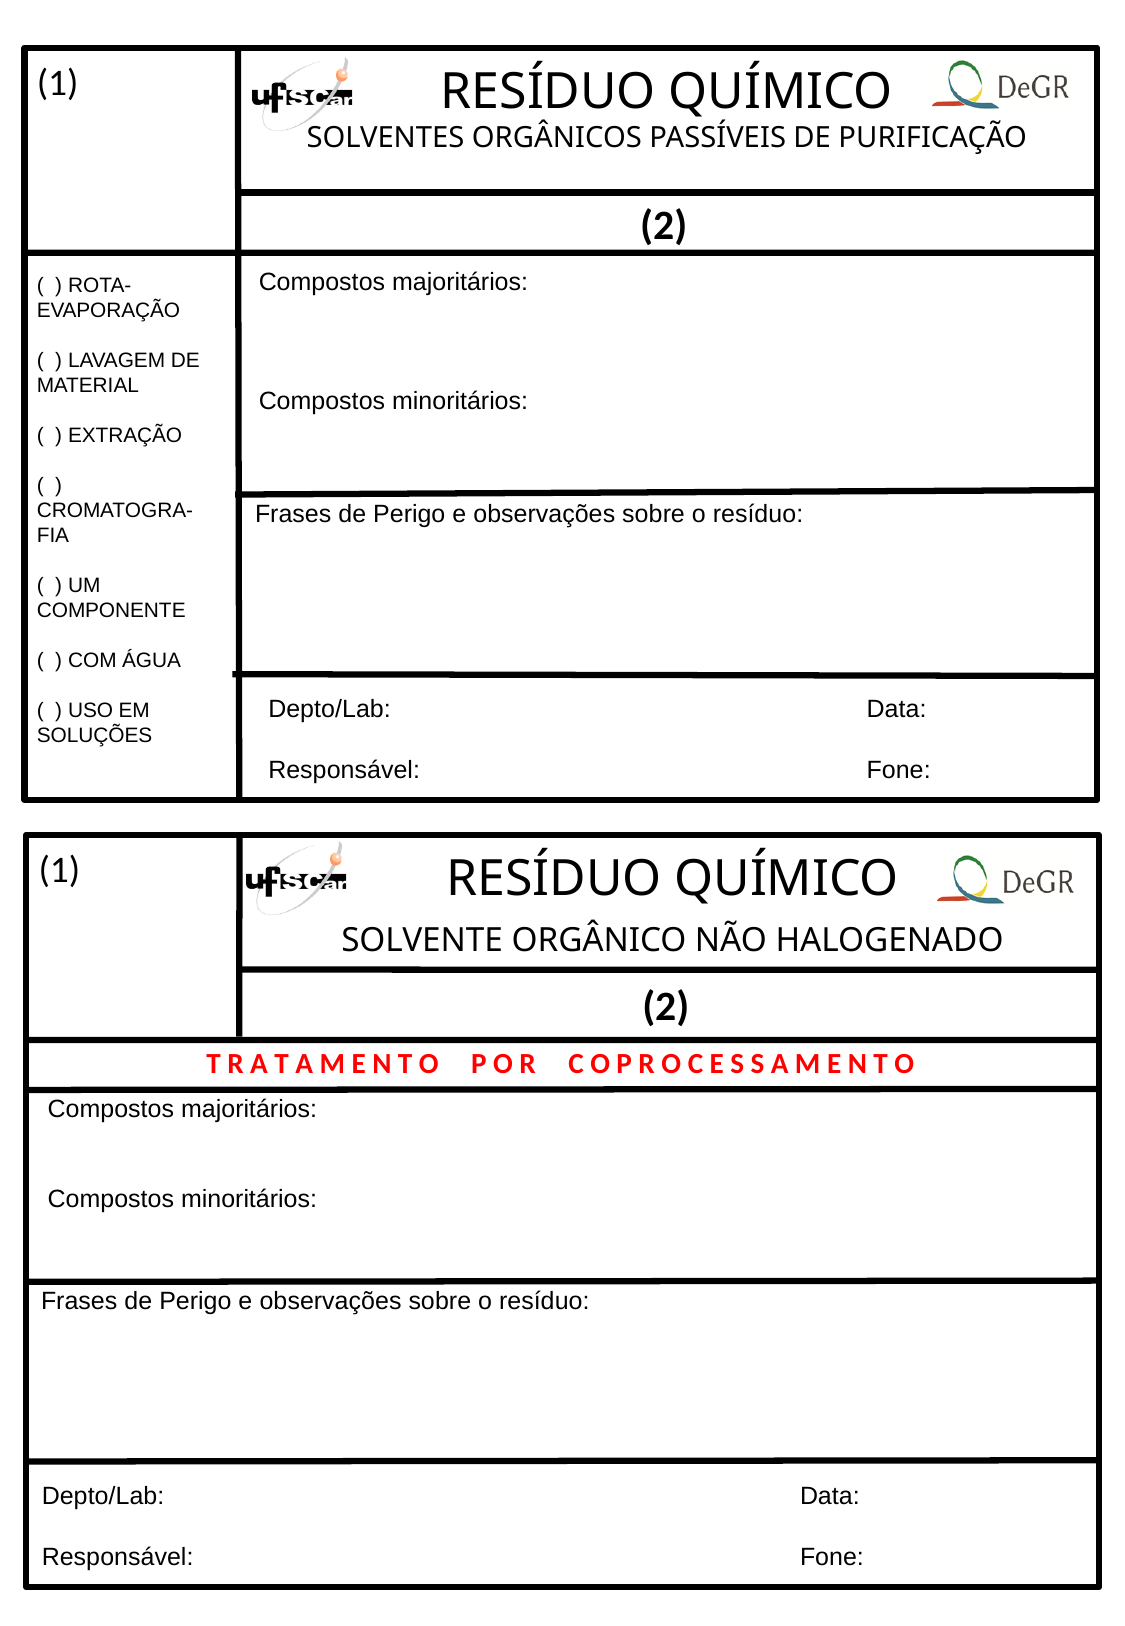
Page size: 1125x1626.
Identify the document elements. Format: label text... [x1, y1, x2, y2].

text_box [26, 970, 1099, 1588]
text_box [24, 47, 238, 252]
table_header Data: [785, 1465, 1096, 1526]
text_box RESÍDUO QUÍMICO SOLVENTES ORGÂNICOS PASSÍVEIS DE PURIFICAÇÃO [236, 51, 1098, 181]
text_box [239, 181, 1098, 192]
text_box [236, 193, 1098, 800]
text_box RESÍDUO QUÍMICO SOLVENTE ORGÂNICO NÃO HALOGENADO [240, 838, 1108, 969]
picture [926, 849, 1089, 909]
table_cell Fone: [785, 1526, 1096, 1587]
table_cell Responsável: [27, 1526, 785, 1587]
text_box ( ) ROTA-EVAPORAÇÃO ( ) LAVAGEM DE MATERIAL ( ) EXTRAÇÃO ( ) CROMATOGRA-FIA ( ) UM COMPONENTE ( ) COM ÁGUA ( ) USO EM SOLUÇÕES [22, 264, 236, 754]
text_box [24, 675, 239, 800]
text_box (1) [22, 50, 107, 111]
text_box [24, 253, 238, 494]
picture [252, 57, 353, 131]
text_box [238, 47, 1098, 51]
text_box T R A T A M E N T O P O R C O P R O C E S S A M E N T O [31, 1036, 1090, 1087]
picture [921, 54, 1084, 114]
text_box (1) [23, 837, 109, 898]
picture [246, 841, 347, 915]
table_header Depto/Lab: [27, 1465, 785, 1526]
text_box [26, 834, 239, 1040]
text_box [240, 834, 1099, 838]
